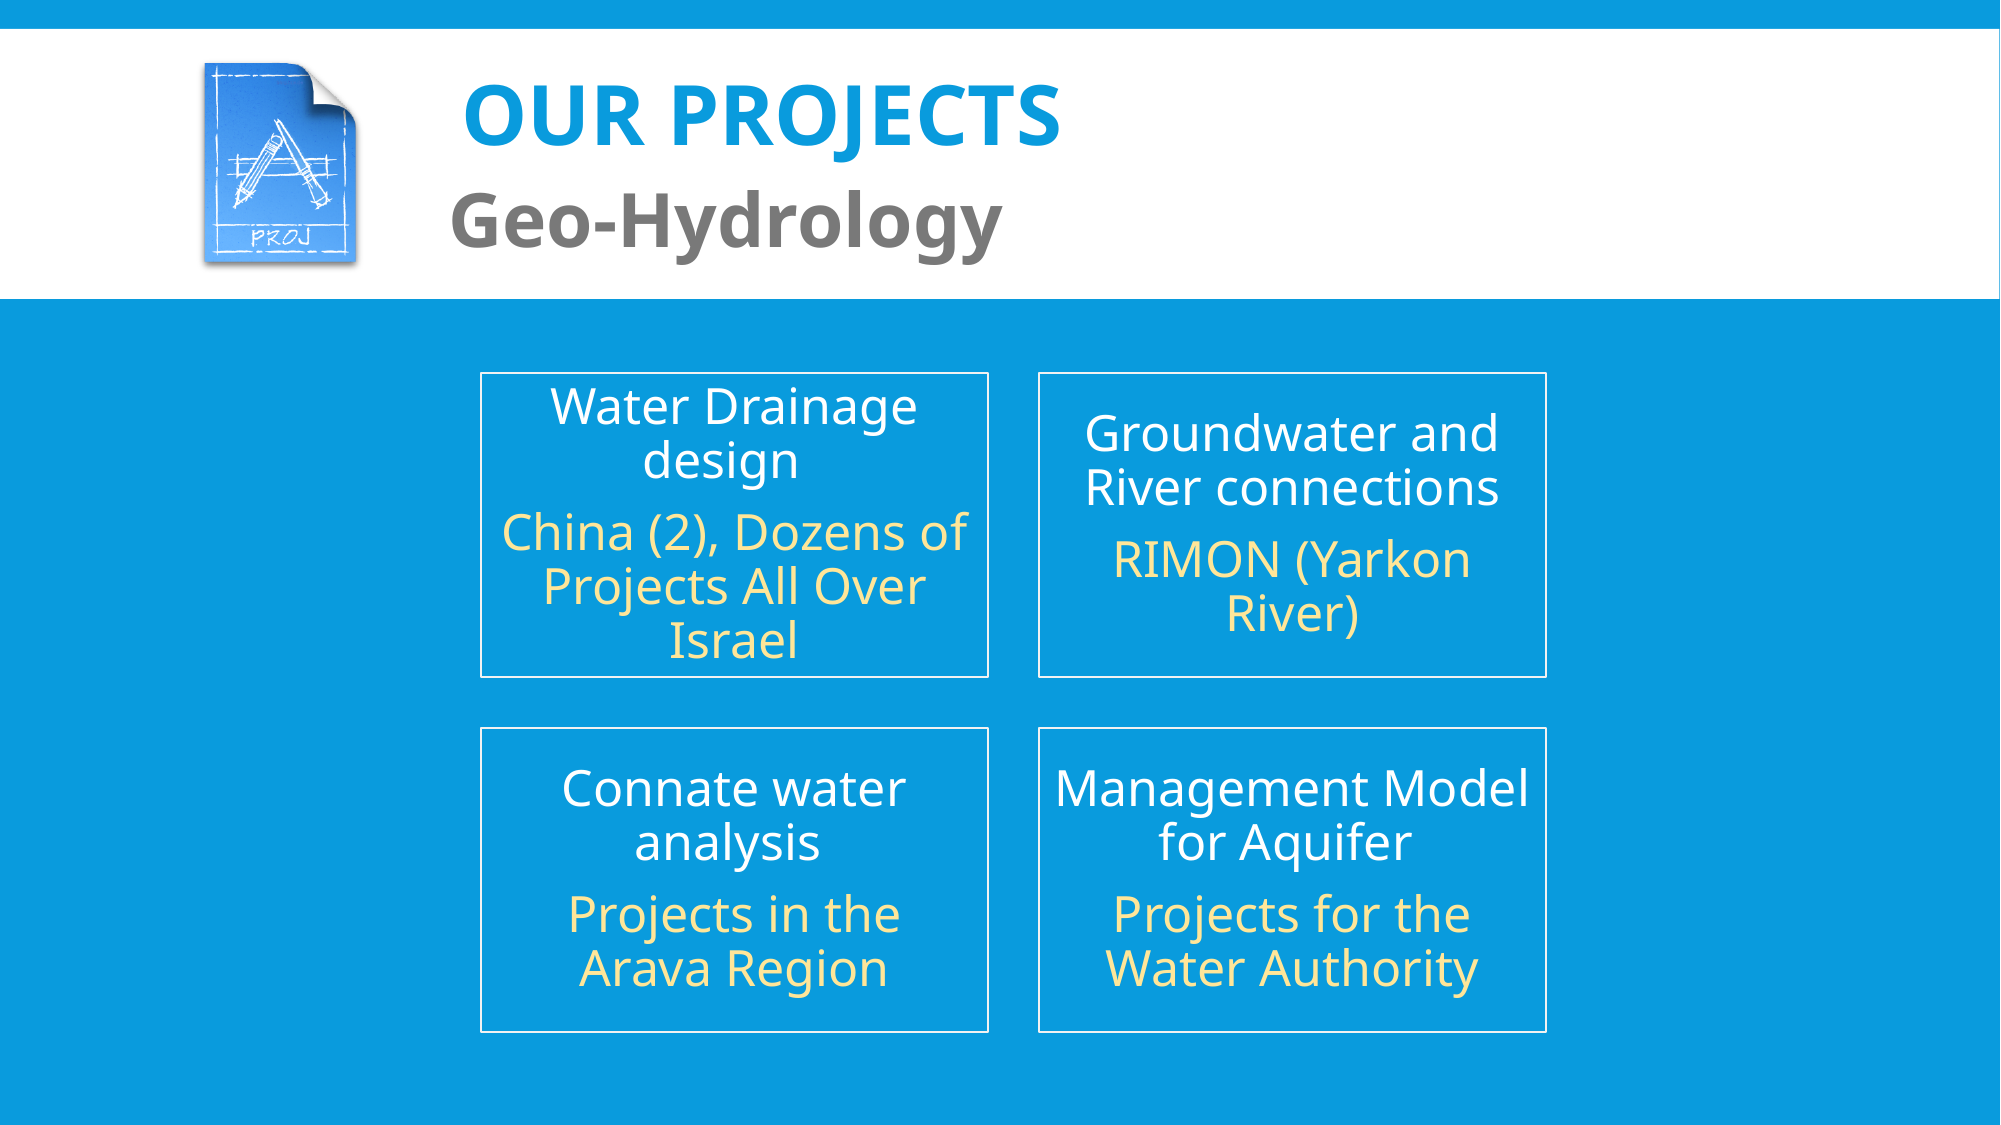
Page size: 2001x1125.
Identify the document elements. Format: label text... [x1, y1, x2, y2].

title Our PROJECTS [381, 33, 1987, 207]
picture [168, 56, 390, 279]
text_box Geo-Hydrology [433, 164, 1753, 270]
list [274, 372, 1753, 1033]
